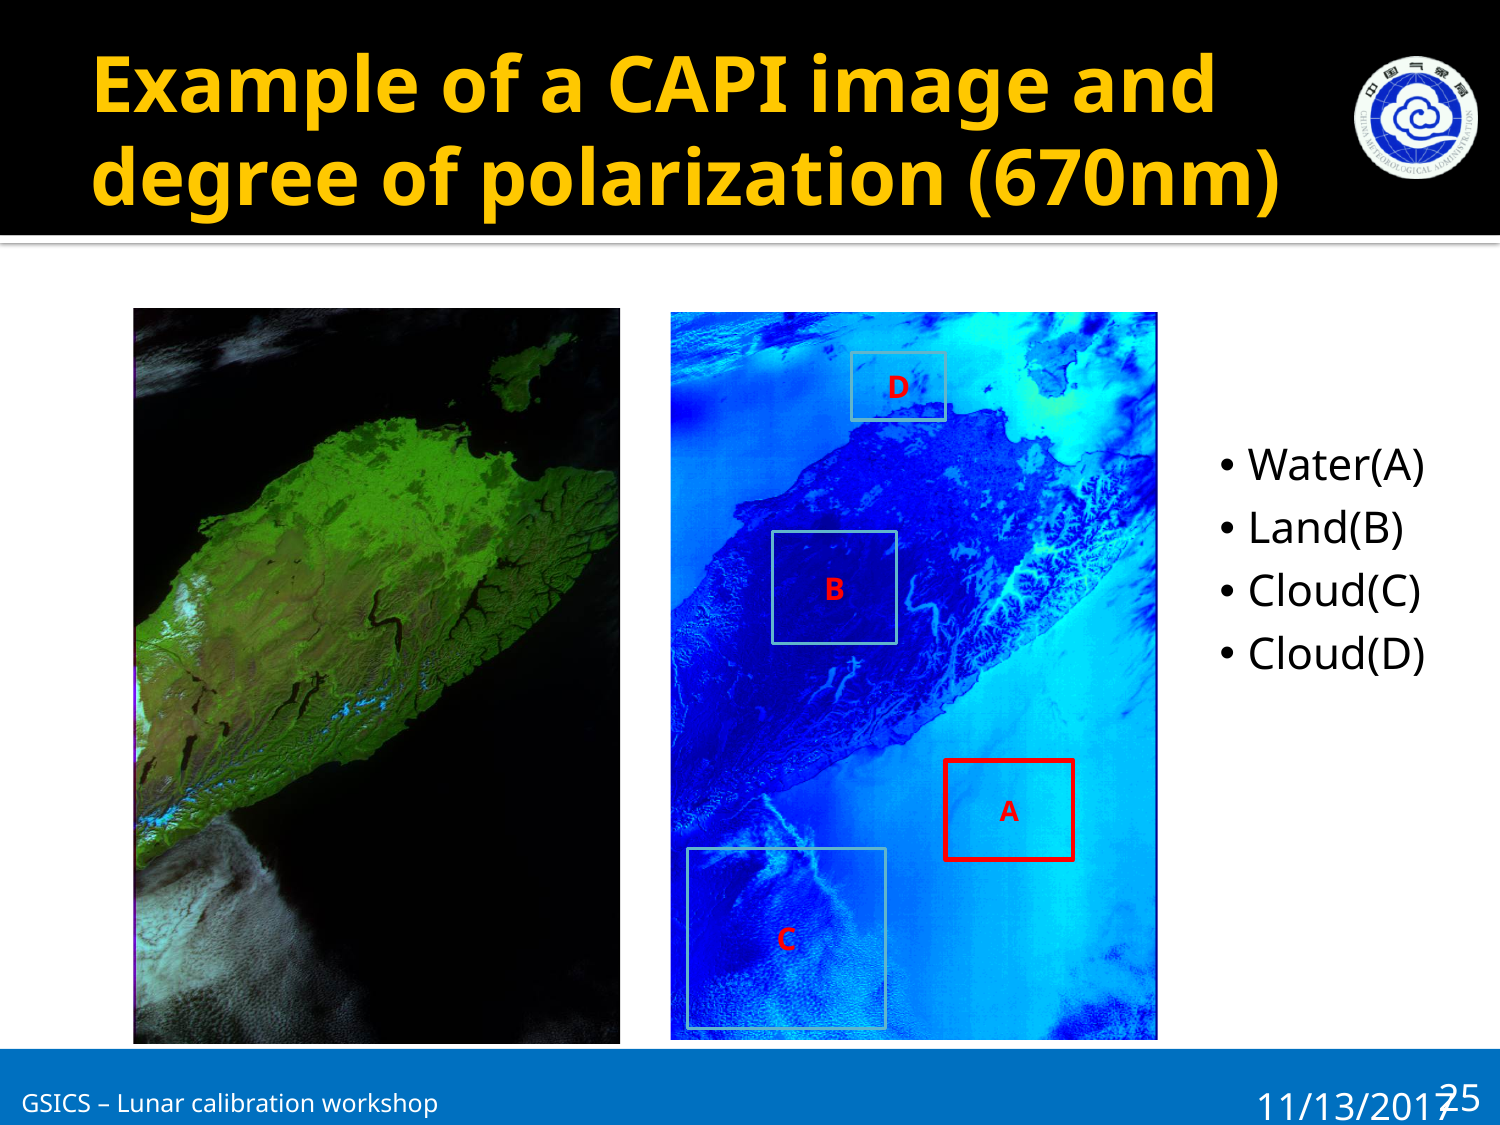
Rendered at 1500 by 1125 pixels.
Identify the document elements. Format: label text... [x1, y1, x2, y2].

picture [1425, 56, 1478, 179]
title Example of a CAPI image and degree of polarization (670nm) [75, 24, 1425, 231]
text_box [670, 312, 1158, 1040]
picture [133, 308, 621, 1044]
text_box Water(A) Land(B) Cloud(C) Cloud(D) [1208, 437, 1460, 964]
